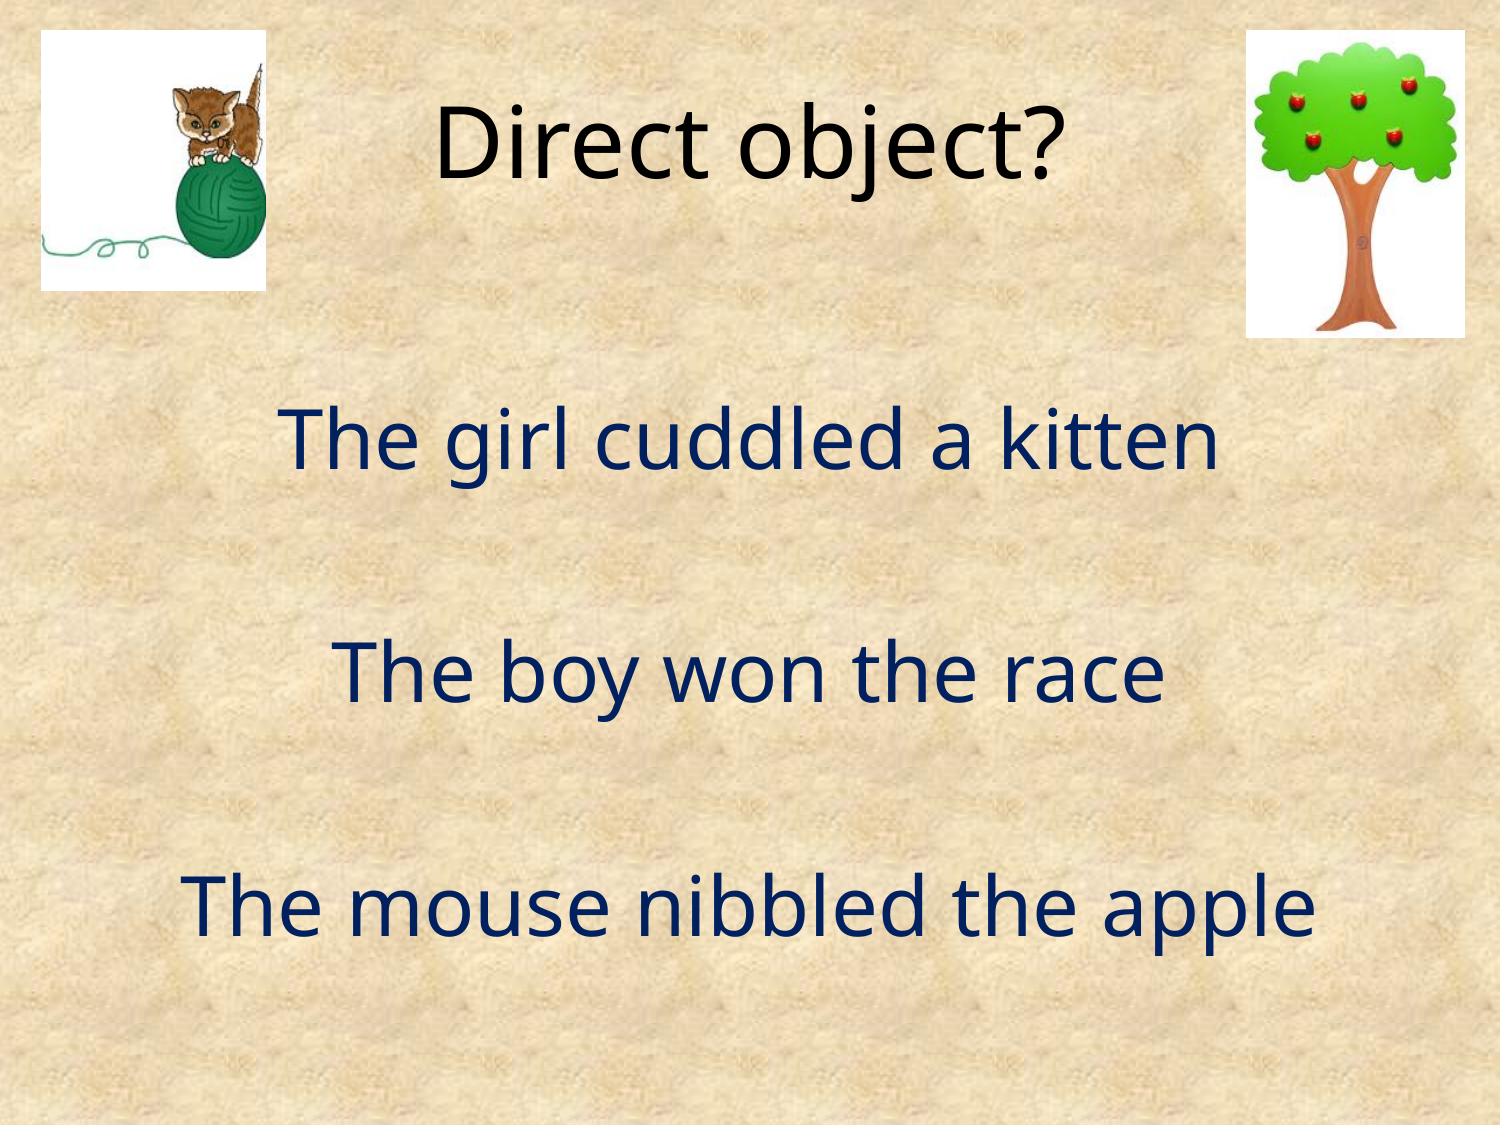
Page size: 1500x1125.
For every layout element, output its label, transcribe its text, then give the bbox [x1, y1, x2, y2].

title Direct object? [270, 45, 1240, 233]
picture [0, 0, 1500, 1125]
list The girl cuddled a kitten The boy won the race The mouse nibbled the apple [75, 262, 1425, 1005]
